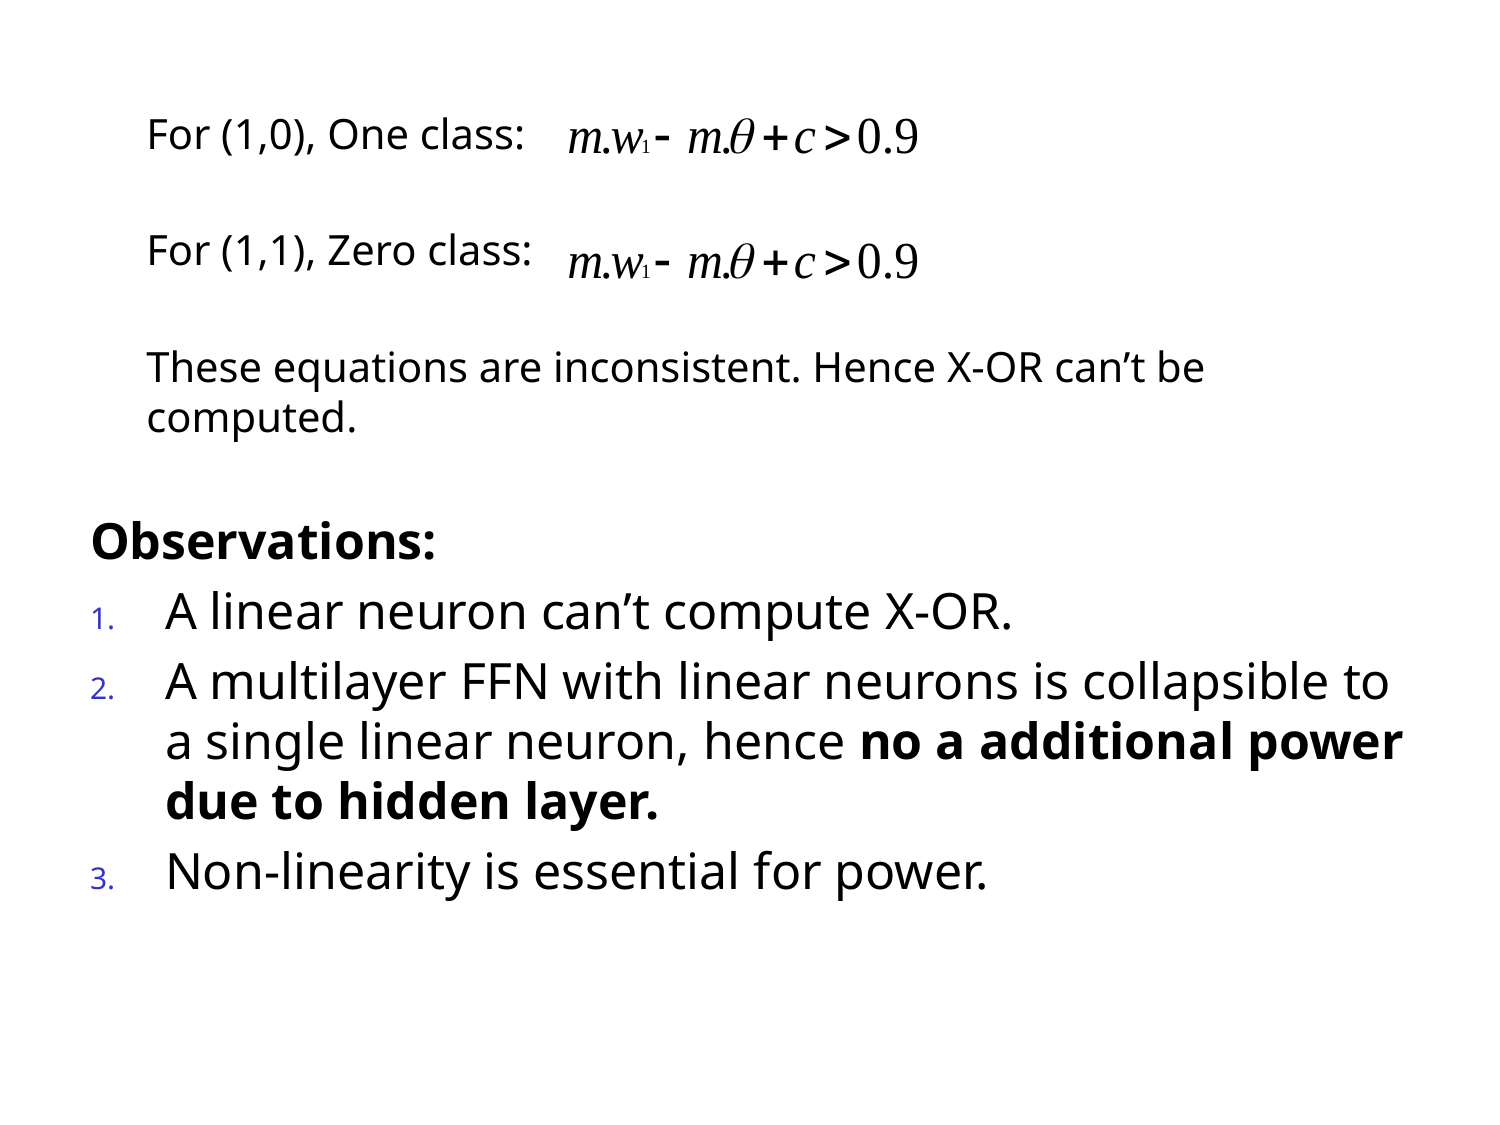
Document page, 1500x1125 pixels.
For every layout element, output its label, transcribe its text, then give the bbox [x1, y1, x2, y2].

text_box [562, 110, 926, 163]
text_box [562, 235, 926, 288]
list For (1,0), One class: For (1,1), Zero class: These equations are inconsistent. Hence X-OR can’t be computed. Observations: A linear neuron can’t compute X-OR. A multilayer FFN with linear neurons is collapsible to a single linear neuron, hence no a additional power due to hidden layer. Non-linearity is essential for power. [74, 99, 1426, 1031]
